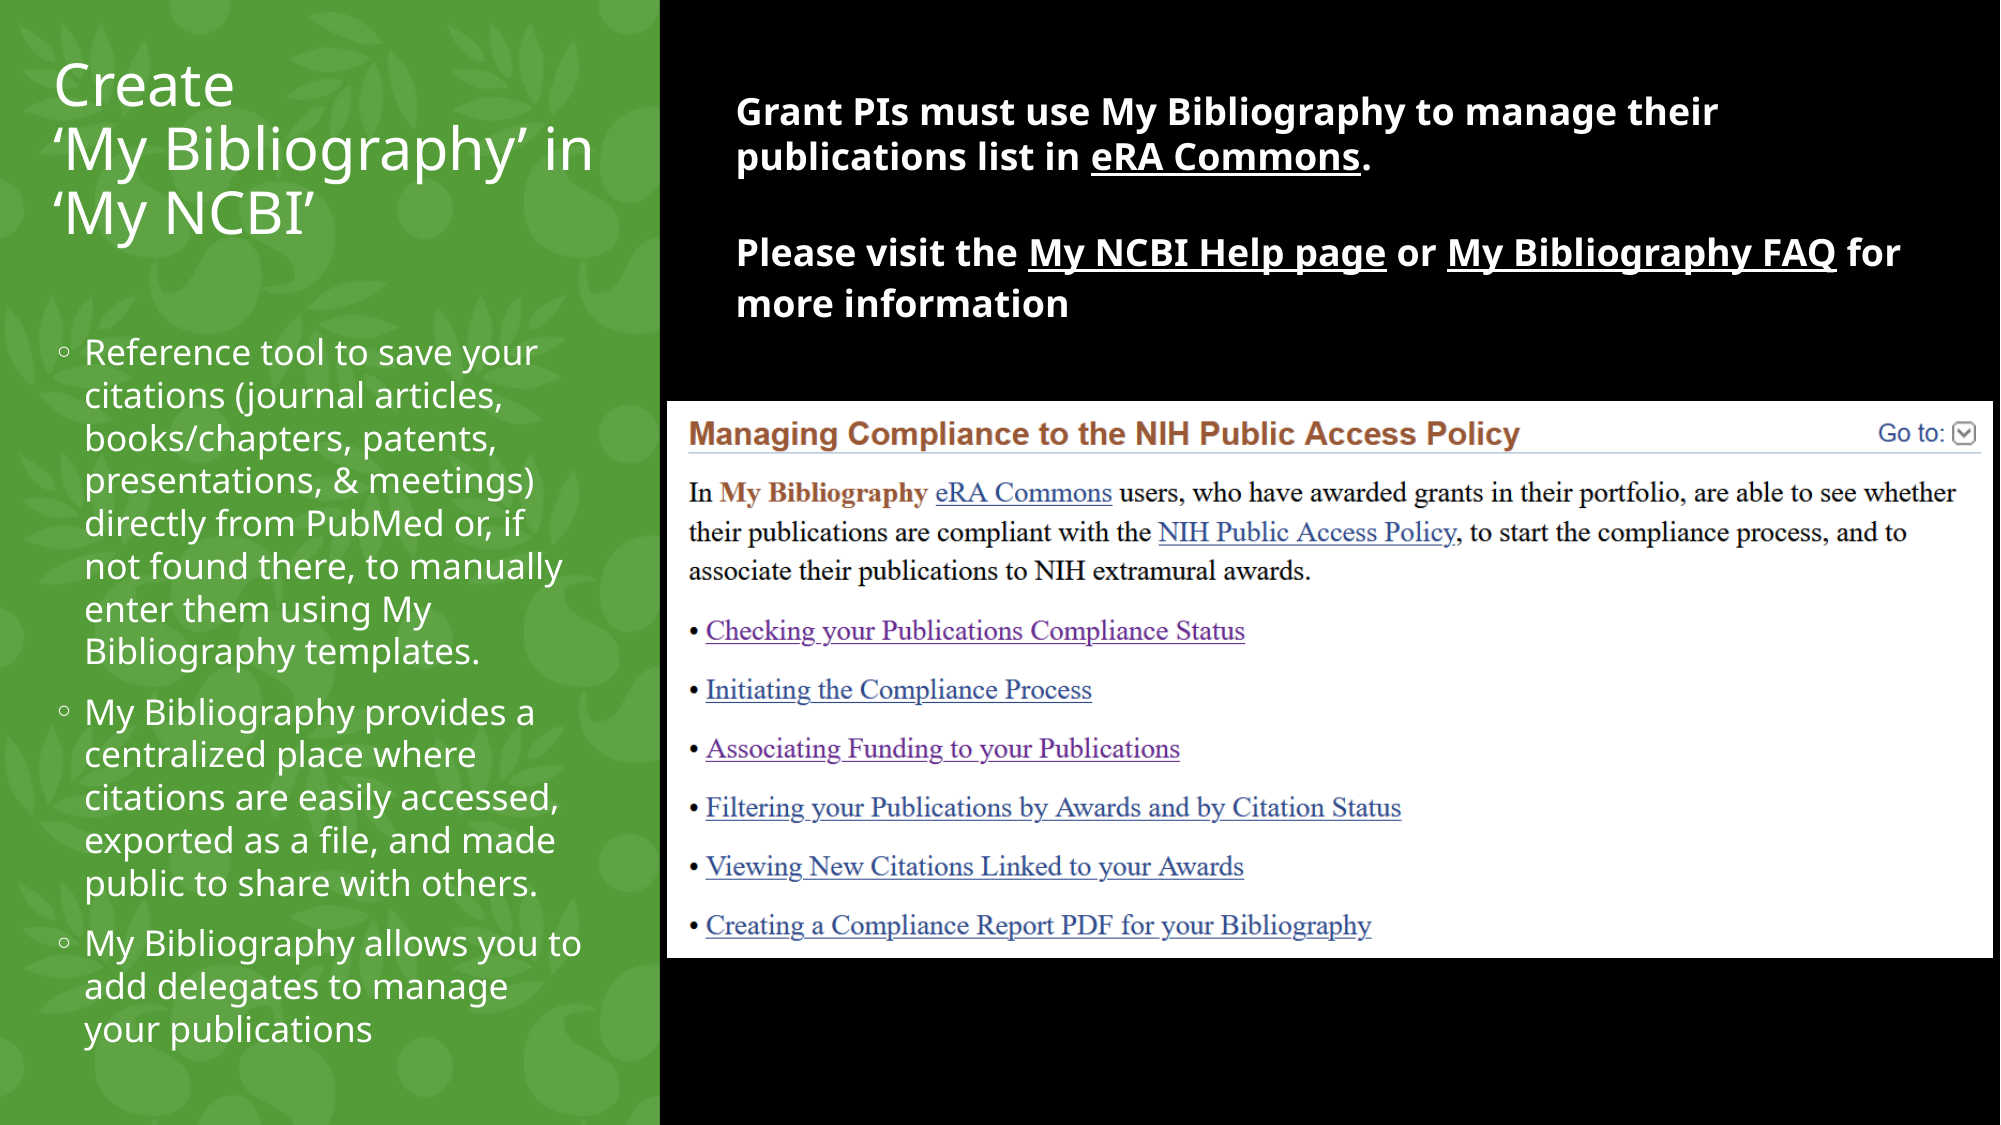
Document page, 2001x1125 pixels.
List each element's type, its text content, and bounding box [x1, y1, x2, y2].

text_box Reference tool to save your citations (journal articles, books/chapters, patents, presentations, & meetings) directly from PubMed or, if not found there, to manually enter them using My Bibliography templates. My Bibliography provides a centralized place where citations are easily accessed, exported as a file, and made public to share with others. My Bibliography allows you to add delegates to manage your publications [38, 322, 600, 1065]
picture [666, 401, 1993, 958]
title Create ‘My Bibliography’ in ‘My NCBI’ [38, 46, 622, 256]
text_box [0, 0, 661, 1125]
text_box Grant PIs must use My Bibliography to manage their publications list in eRA Commons. Please visit the My NCBI Help page or My Bibliography FAQ for more information [720, 80, 1939, 333]
text_box [661, 0, 2000, 1125]
